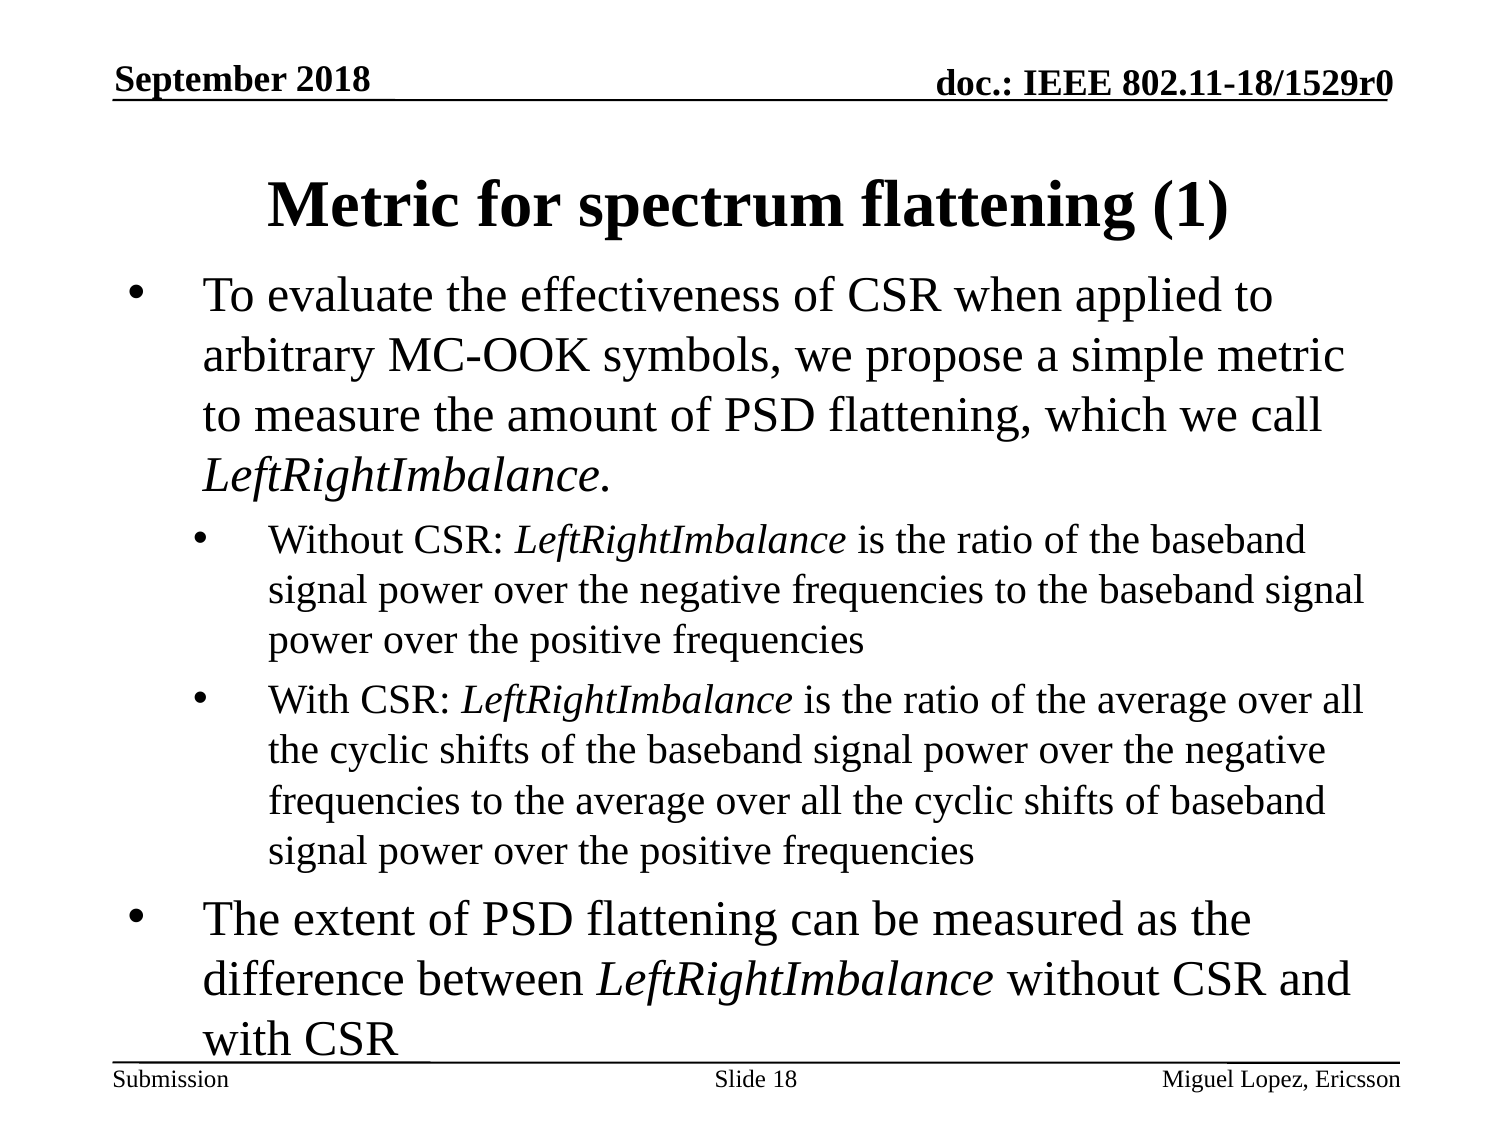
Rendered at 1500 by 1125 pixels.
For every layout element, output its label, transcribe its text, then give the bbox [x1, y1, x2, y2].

slide_number Slide 18 [712, 1061, 800, 1123]
footer Miguel Lopez, Ericsson [878, 1061, 1402, 1093]
list To evaluate the effectiveness of CSR when applied to arbitrary MC-OOK symbols, we propose a simple metric to measure the amount of PSD flattening, which we call LeftRightImbalance. Without CSR: LeftRightImbalance is the ratio of the baseband signal power over the negative frequencies to the baseband signal power over the positive frequencies With CSR: LeftRightImbalance is the ratio of the average over all the cyclic shifts of the baseband signal power over the negative frequencies to the average over all the cyclic shifts of baseband signal power over the positive frequencies The extent of PSD flattening can be measured as the difference between LeftRightImbalance without CSR and with CSR [112, 253, 1388, 929]
title Metric for spectrum flattening (1) [112, 112, 1388, 253]
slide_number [114, 54, 423, 100]
